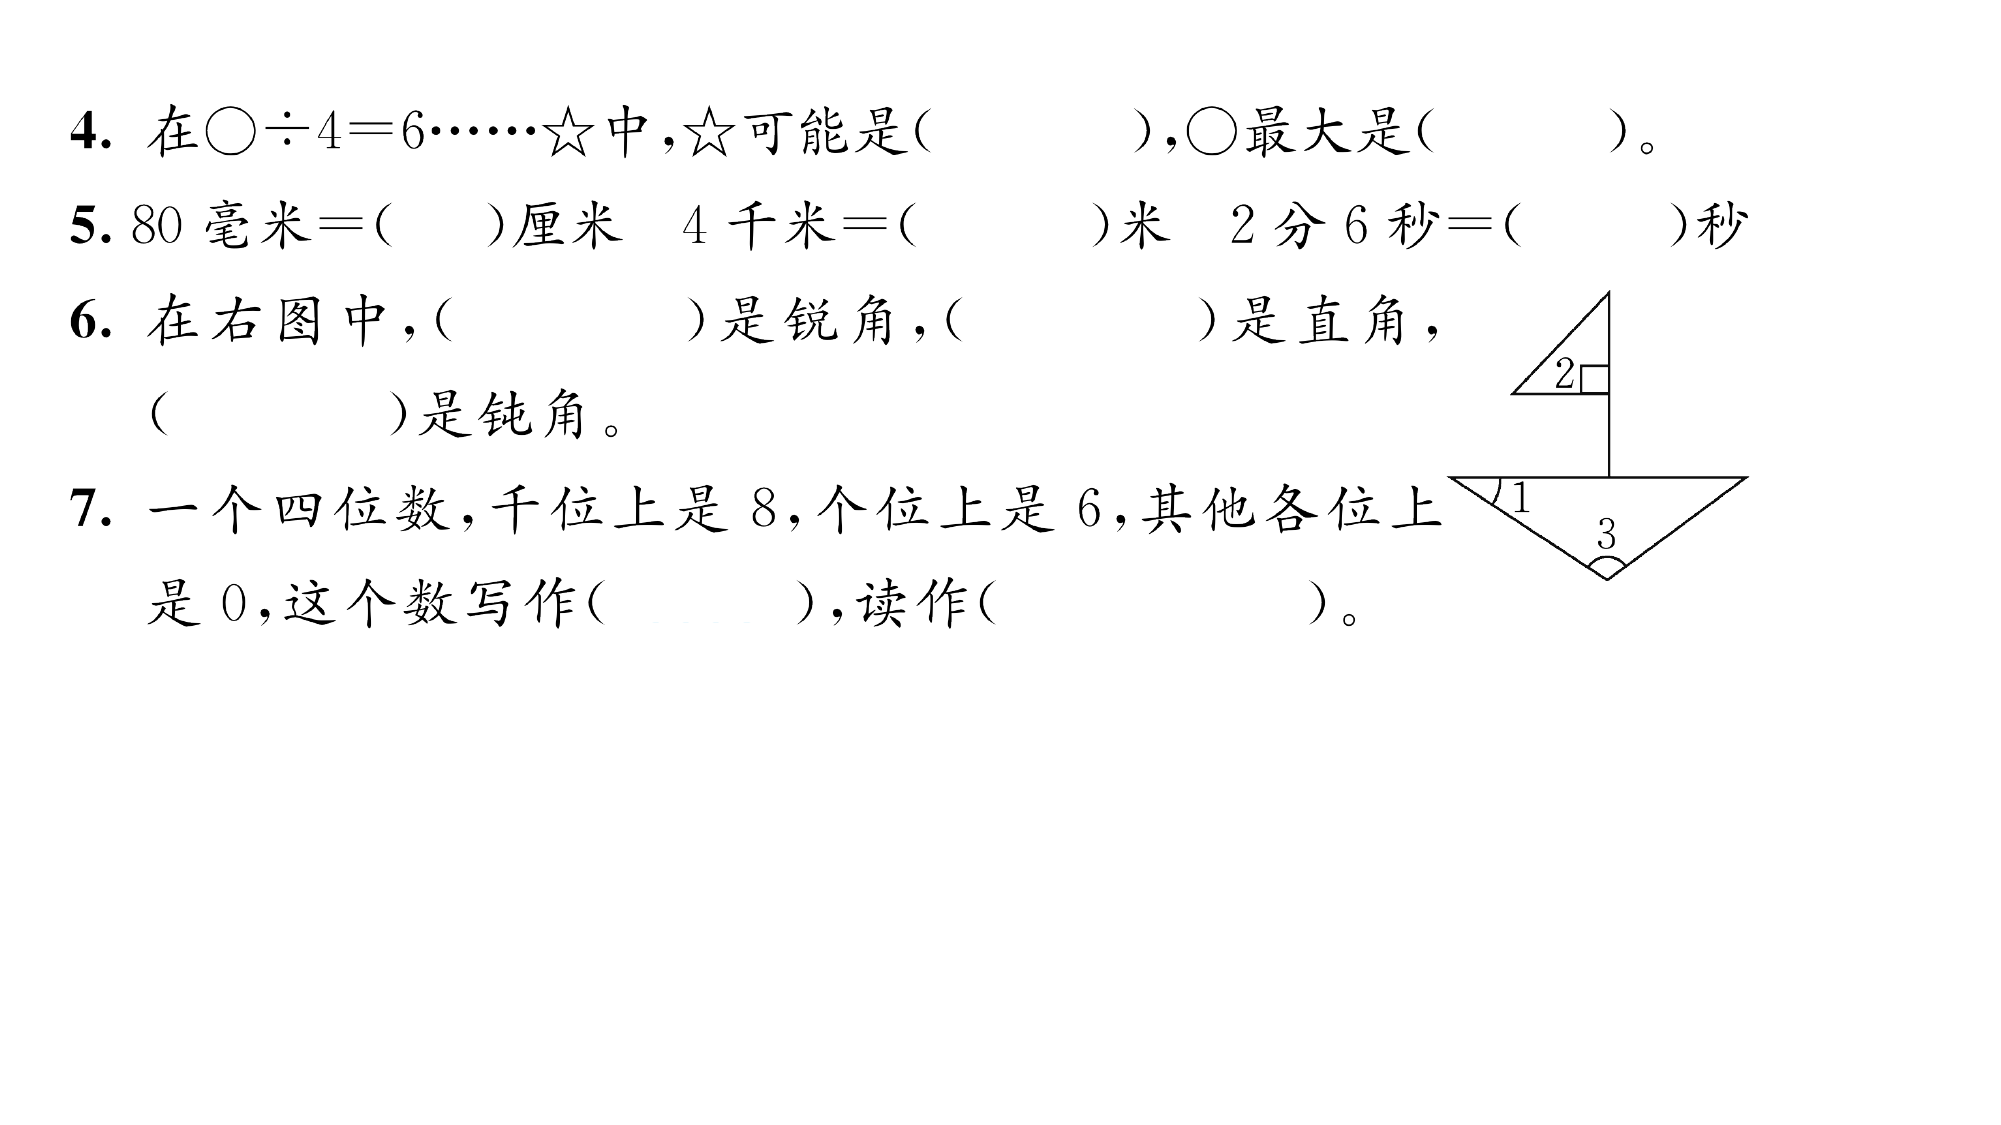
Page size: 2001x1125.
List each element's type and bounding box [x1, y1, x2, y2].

picture [66, 78, 1957, 648]
